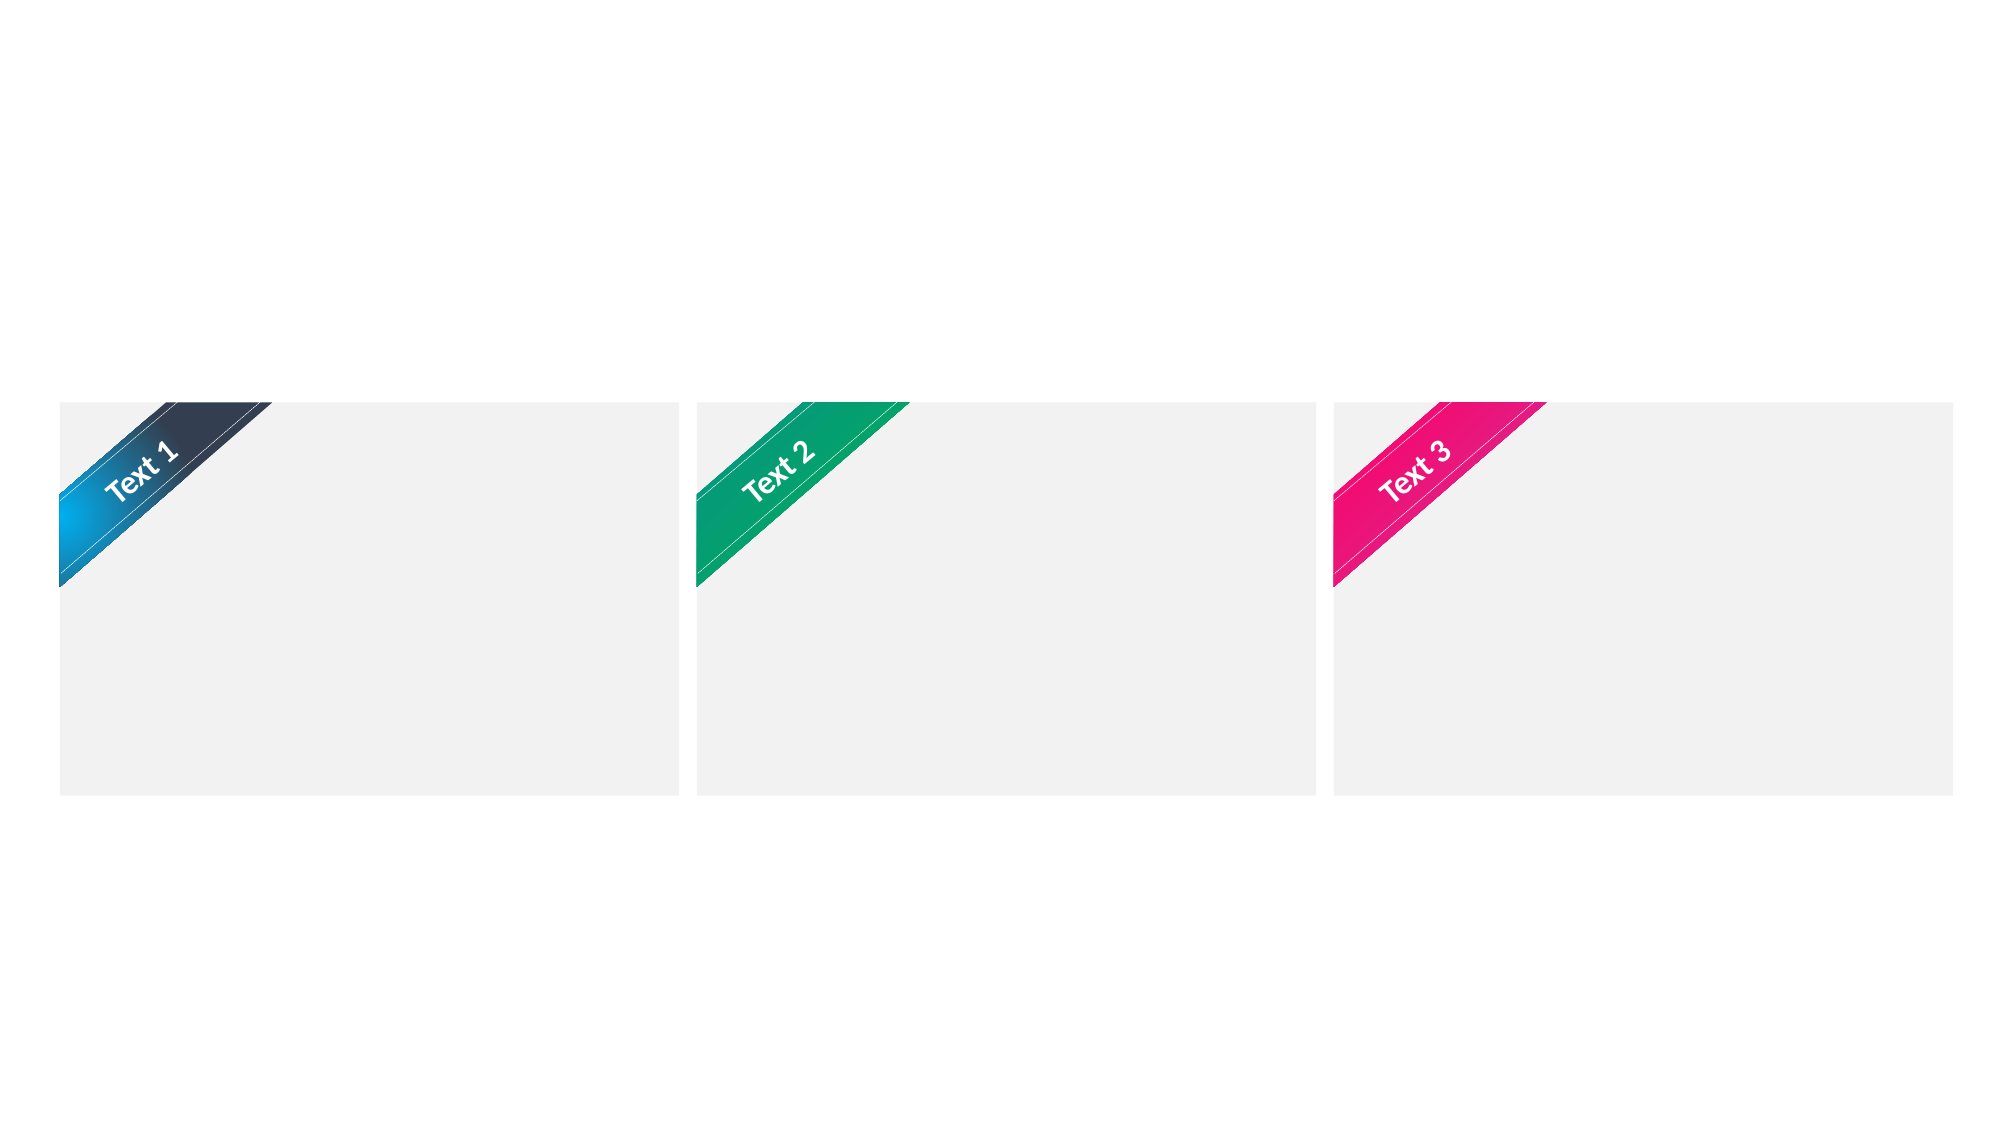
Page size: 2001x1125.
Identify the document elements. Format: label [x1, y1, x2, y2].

text_box [696, 395, 1317, 796]
text_box [1333, 395, 1954, 796]
text_box [59, 395, 680, 796]
